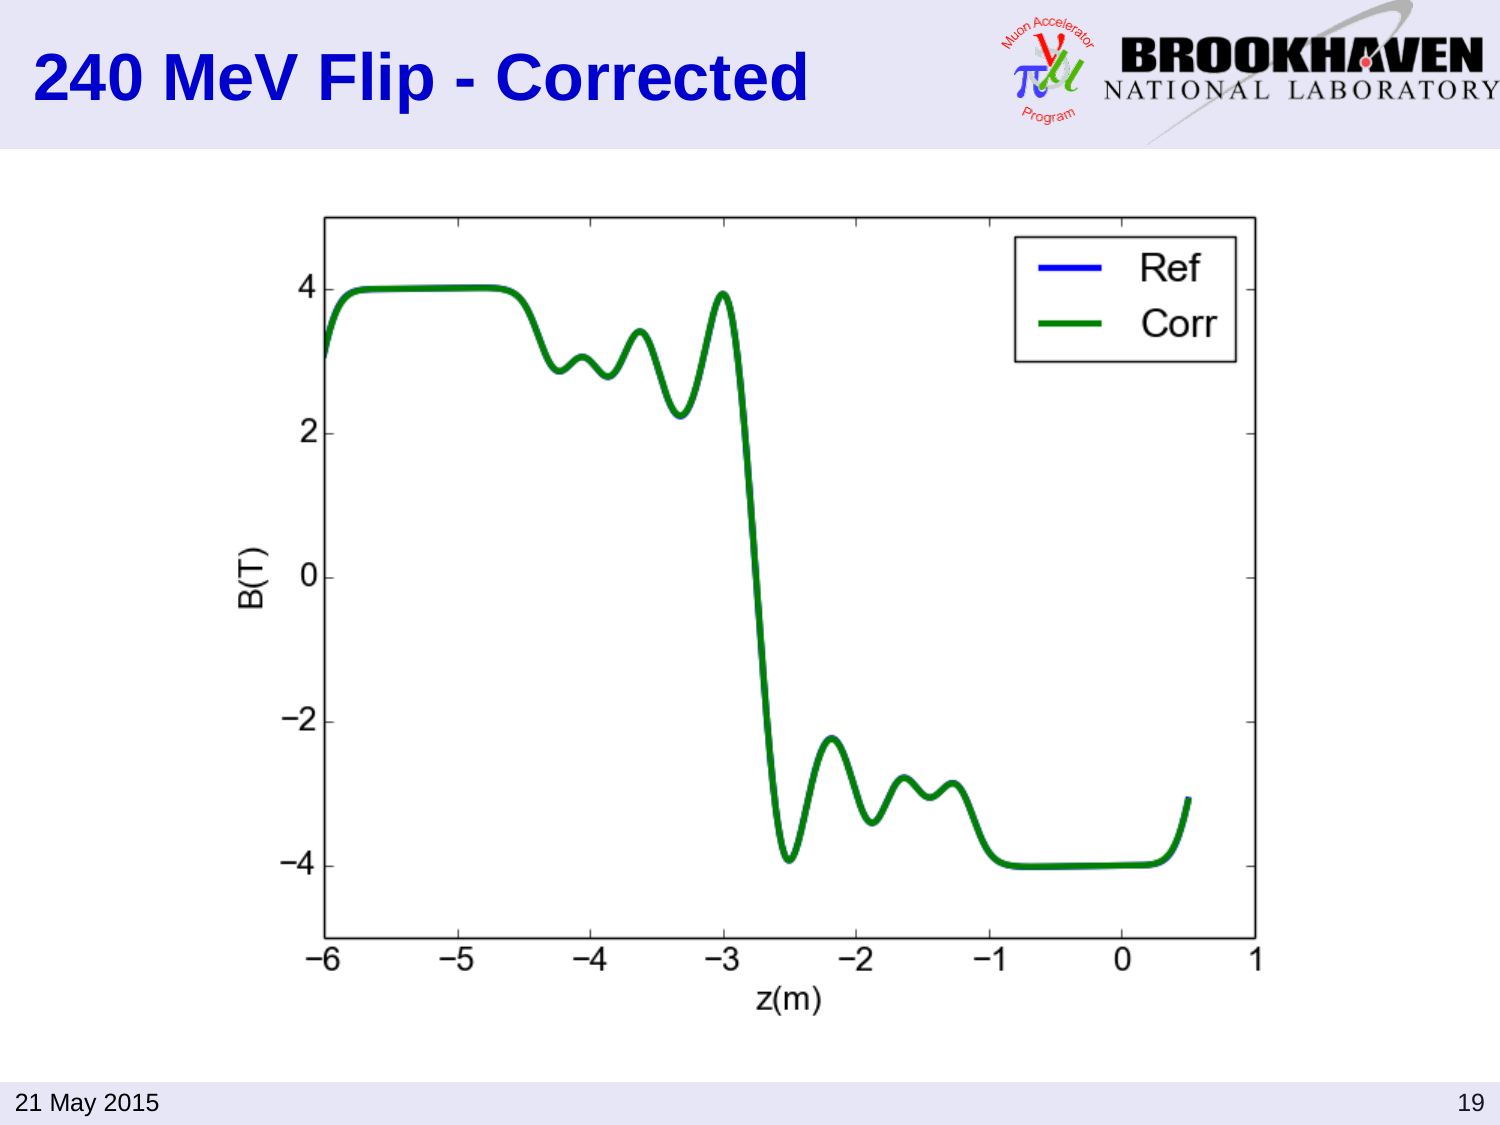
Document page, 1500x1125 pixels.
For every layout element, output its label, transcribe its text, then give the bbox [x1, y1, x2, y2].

picture [1104, 0, 1500, 145]
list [174, 187, 1300, 1028]
title 240 MeV Flip - Corrected [17, 10, 1001, 138]
picture [1001, 17, 1094, 125]
